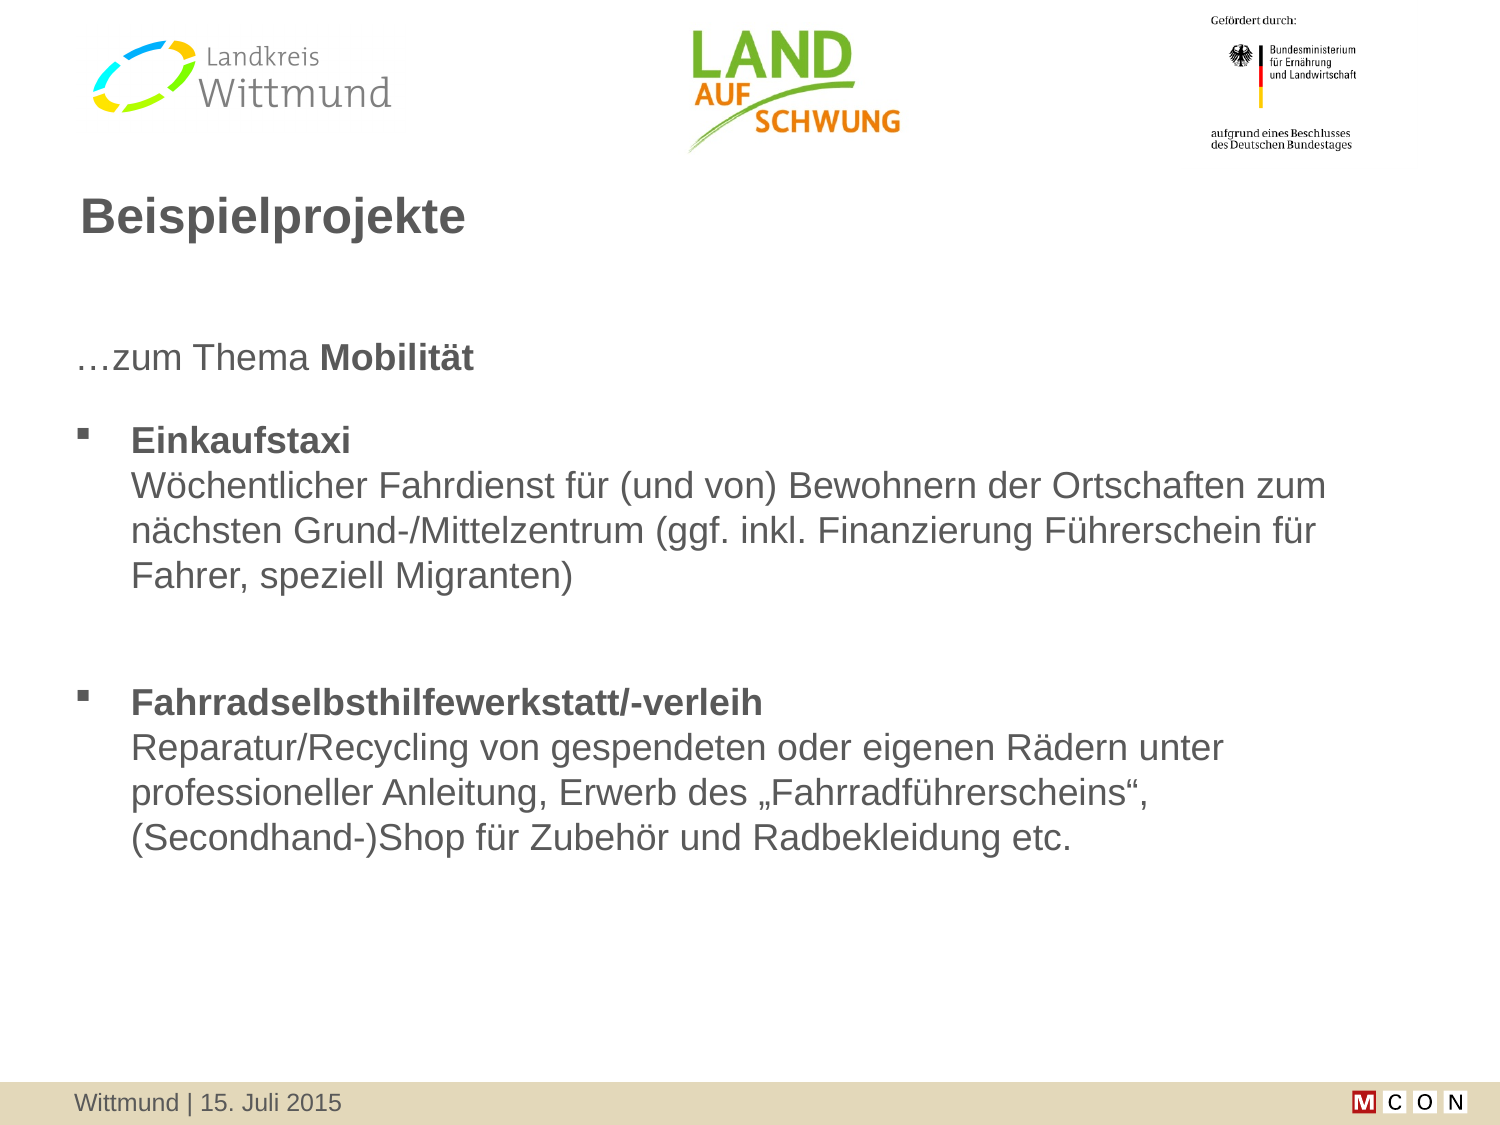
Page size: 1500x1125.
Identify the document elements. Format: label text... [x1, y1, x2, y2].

picture [76, 24, 406, 133]
picture [678, 22, 909, 161]
footer Wittmund | 15. Juli 2015 [74, 1086, 1471, 1117]
text_box …zum Thema Mobilität Einkaufstaxi Wöchentlicher Fahrdienst für (und von) Bewohnern der Ortschaften zum nächsten Grund-/Mittelzentrum (ggf. inkl. Finanzierung Führerschein für Fahrer, speziell Migranten) Fahrradselbsthilfewerkstatt/-verleih Reparatur/Recycling von gespendeten oder eigenen Rädern unter professioneller Anleitung, Erwerb des „Fahrradführerscheins“, (Secondhand-)Shop für Zubehör und Radbekleidung etc. [59, 268, 1416, 911]
picture [1181, 0, 1418, 169]
title Beispielprojekte [80, 183, 1465, 245]
